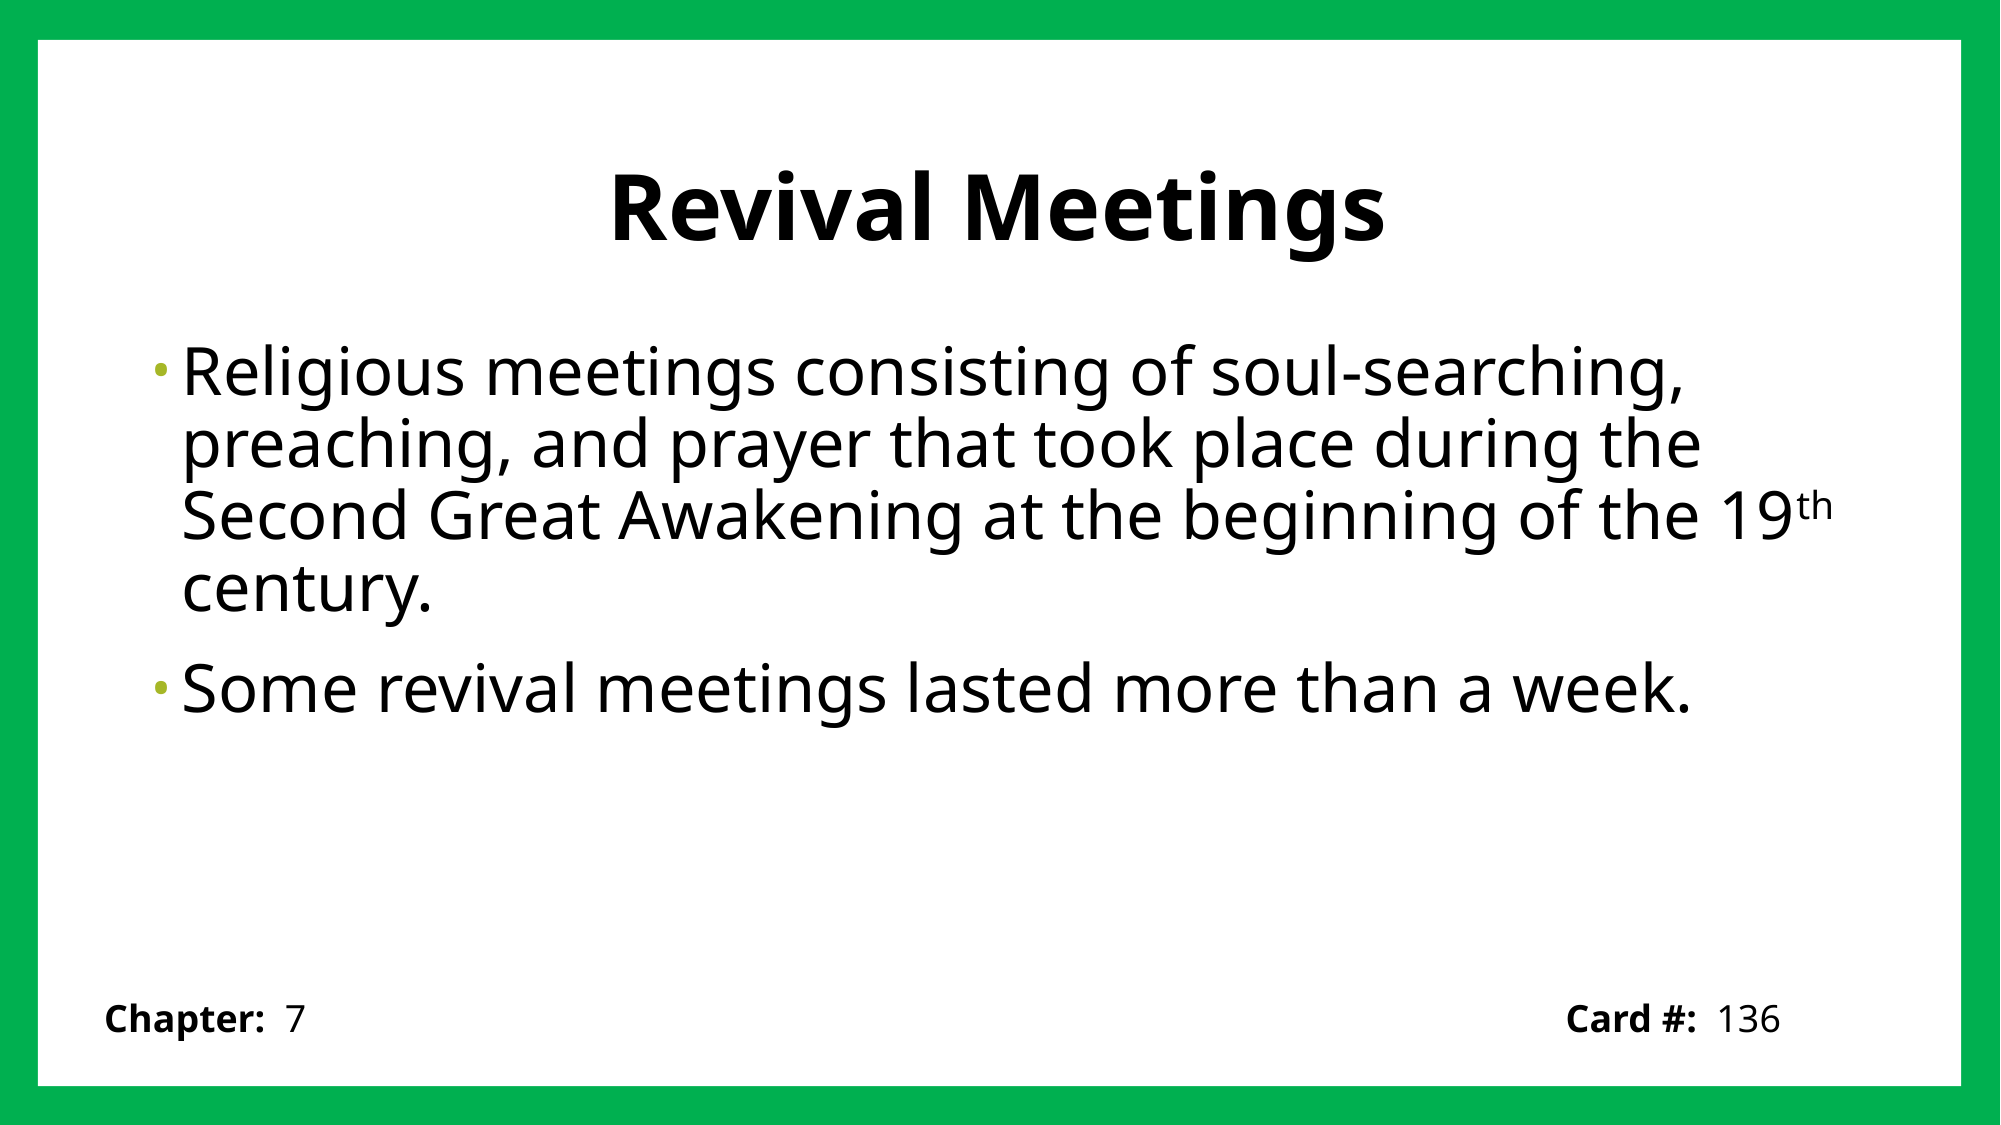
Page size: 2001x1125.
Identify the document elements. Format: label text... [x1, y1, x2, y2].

text_box Card #: 136 [1550, 987, 1913, 1047]
title Revival Meetings [187, 99, 1808, 323]
text_box Chapter: 7 [89, 987, 605, 1048]
list Religious meetings consisting of soul-searching, preaching, and prayer that took place during the Second Great Awakening at the beginning of the 19th century. Some revival meetings lasted more than a week. [129, 329, 1886, 926]
